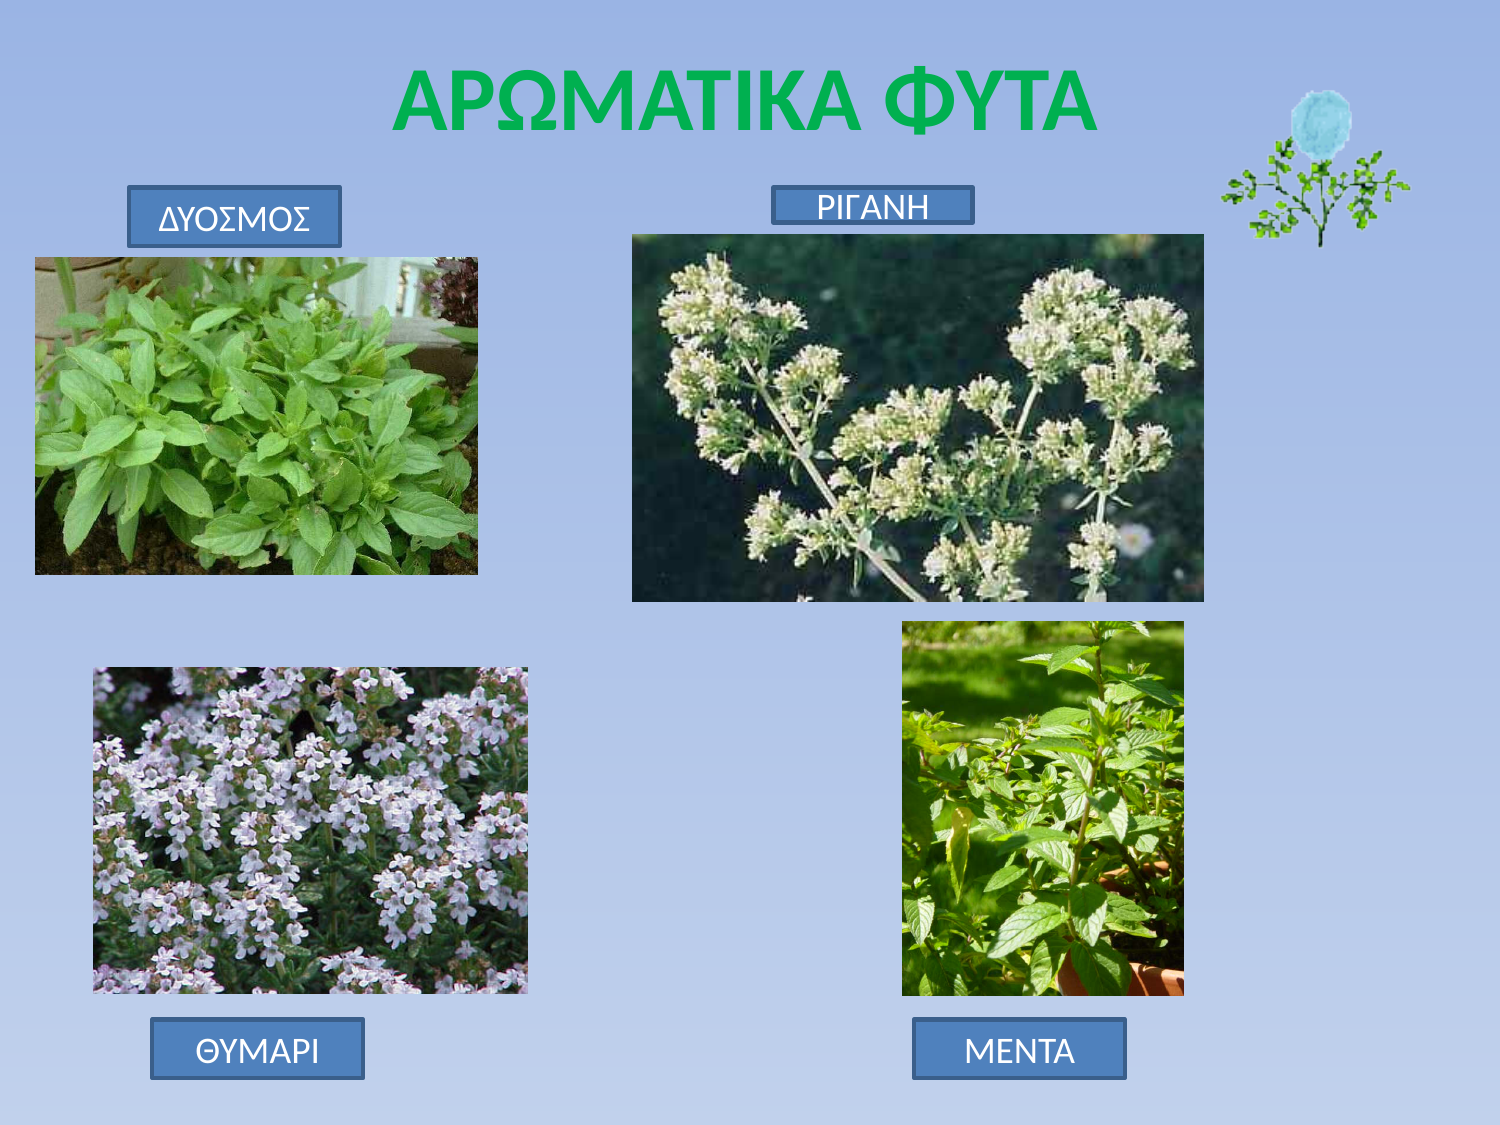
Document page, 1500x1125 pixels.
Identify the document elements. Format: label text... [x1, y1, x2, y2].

picture [34, 257, 478, 575]
text_box ΡΙΓΑΝΗ [771, 185, 975, 225]
text_box ΜΕΝΤΑ [912, 1017, 1127, 1080]
title ΑΡΩΜΑΤΙΚΑ ΦΥΤΑ [70, 0, 1421, 188]
picture [93, 667, 528, 994]
text_box ΔΥΟΣΜΟΣ [127, 185, 342, 248]
picture [902, 620, 1184, 997]
text_box ΘΥΜΑΡΙ [150, 1017, 365, 1080]
picture [632, 234, 1204, 602]
picture [1206, 58, 1421, 258]
